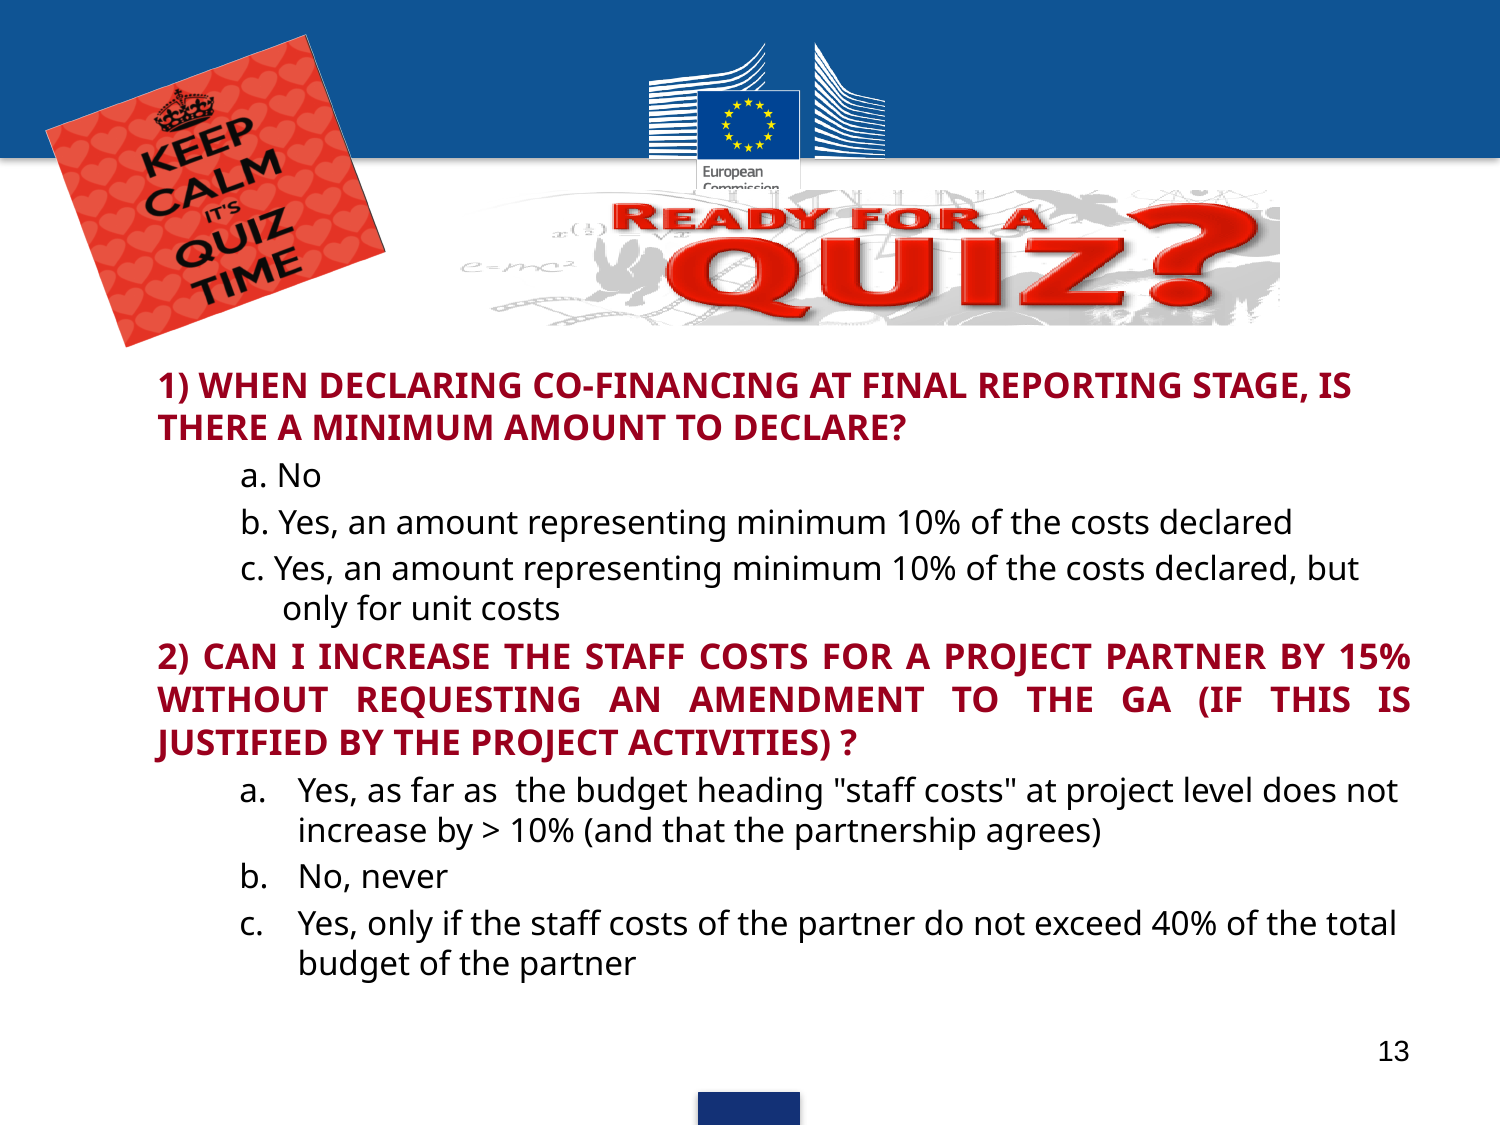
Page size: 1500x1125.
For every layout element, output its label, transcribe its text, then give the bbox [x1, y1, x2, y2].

picture [430, 42, 1282, 326]
slide_number 13 [1074, 1024, 1425, 1103]
picture [46, 35, 385, 347]
list QUIZ 1) When declaring co-financing at final reporting stage, is there a minimum amount to declare? a. No b. Yes, an amount representing minimum 10% of the costs declared c. Yes, an amount representing minimum 10% of the costs declared, but only for unit costs 2) Can I increase the staff costs for a project partner by 15% without requesting an amendment to the GA (if this is justified by the project activities) ? Yes, as far as the budget heading "staff costs" at project level does not increase by > 10% (and that the partnership agrees) No, never Yes, only if the staff costs of the partner do not exceed 40% of the total budget of the partner [76, 208, 1427, 1000]
